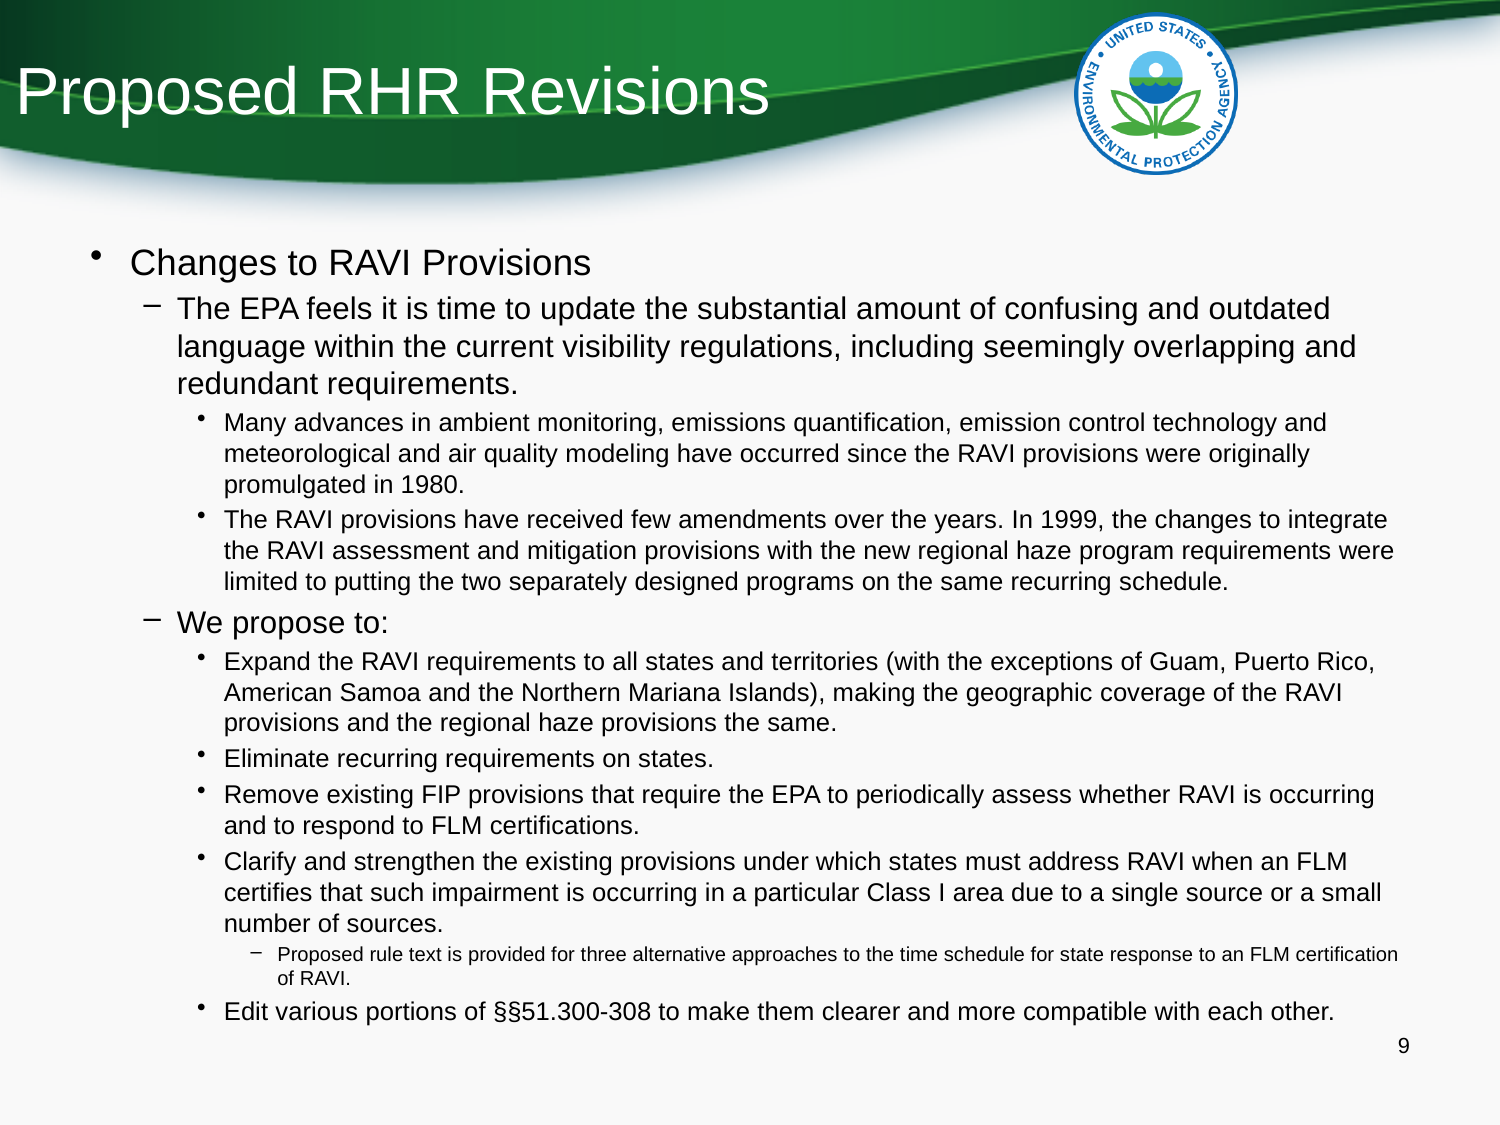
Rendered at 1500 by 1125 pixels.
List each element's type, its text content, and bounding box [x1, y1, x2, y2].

list Changes to RAVI Provisions The EPA feels it is time to update the substantial amount of confusing and outdated language within the current visibility regulations, including seemingly overlapping and redundant requirements. Many advances in ambient monitoring, emissions quantification, emission control technology and meteorological and air quality modeling have occurred since the RAVI provisions were originally promulgated in 1980. The RAVI provisions have received few amendments over the years. In 1999, the changes to integrate the RAVI assessment and mitigation provisions with the new regional haze program requirements were limited to putting the two separately designed programs on the same recurring schedule. We propose to: Expand the RAVI requirements to all states and territories (with the exceptions of Guam, Puerto Rico, American Samoa and the Northern Mariana Islands), making the geographic coverage of the RAVI provisions and the regional haze provisions the same. Eliminate recurring requirements on states. Remove existing FIP provisions that require the EPA to periodically assess whether RAVI is occurring and to respond to FLM certifications. Clarify and strengthen the existing provisions under which states must address RAVI when an FLM certifies that such impairment is occurring in a particular Class I area due to a single source or a small number of sources. Proposed rule text is provided for three alternative approaches to the time schedule for state response to an FLM certification of RAVI. Edit various portions of §§51.300-308 to make them clearer and more compatible with each other. [74, 230, 1426, 1036]
title Proposed RHR Revisions [0, 0, 1076, 176]
slide_number 9 [1074, 1024, 1426, 1103]
picture [0, 0, 1500, 1125]
